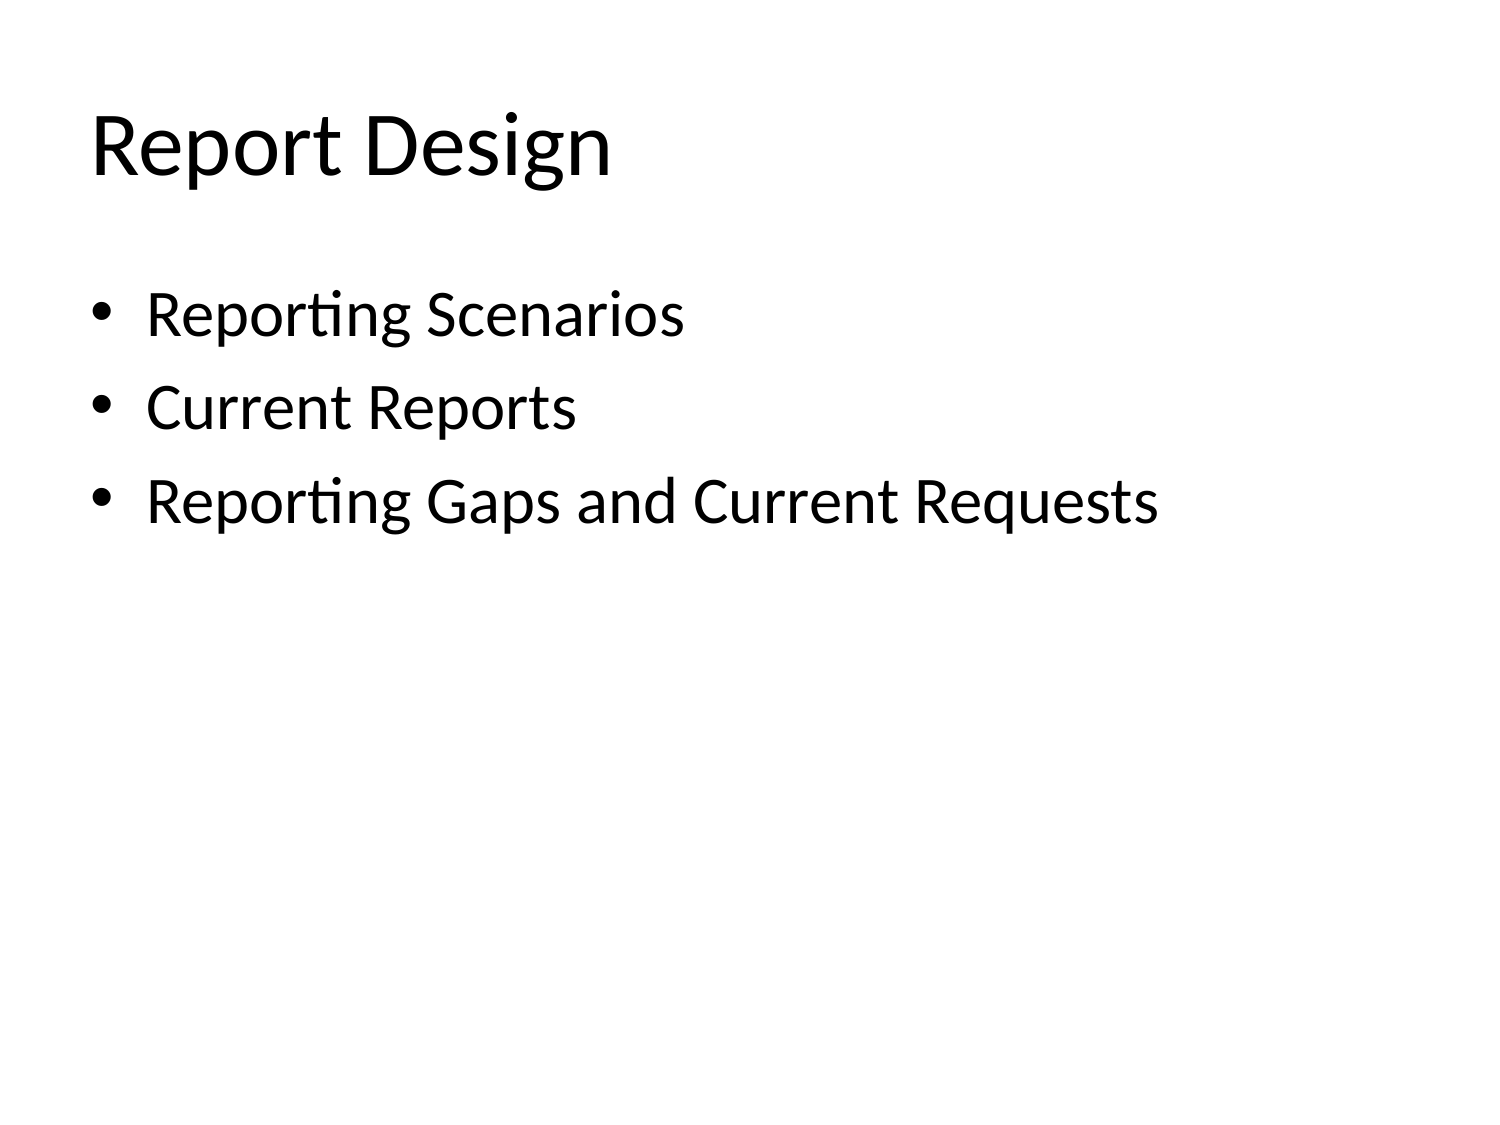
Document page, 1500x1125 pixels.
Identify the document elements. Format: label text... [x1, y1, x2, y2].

list Reporting Scenarios Current Reports Reporting Gaps and Current Requests [75, 262, 1425, 1005]
title Report Design [75, 45, 1425, 233]
